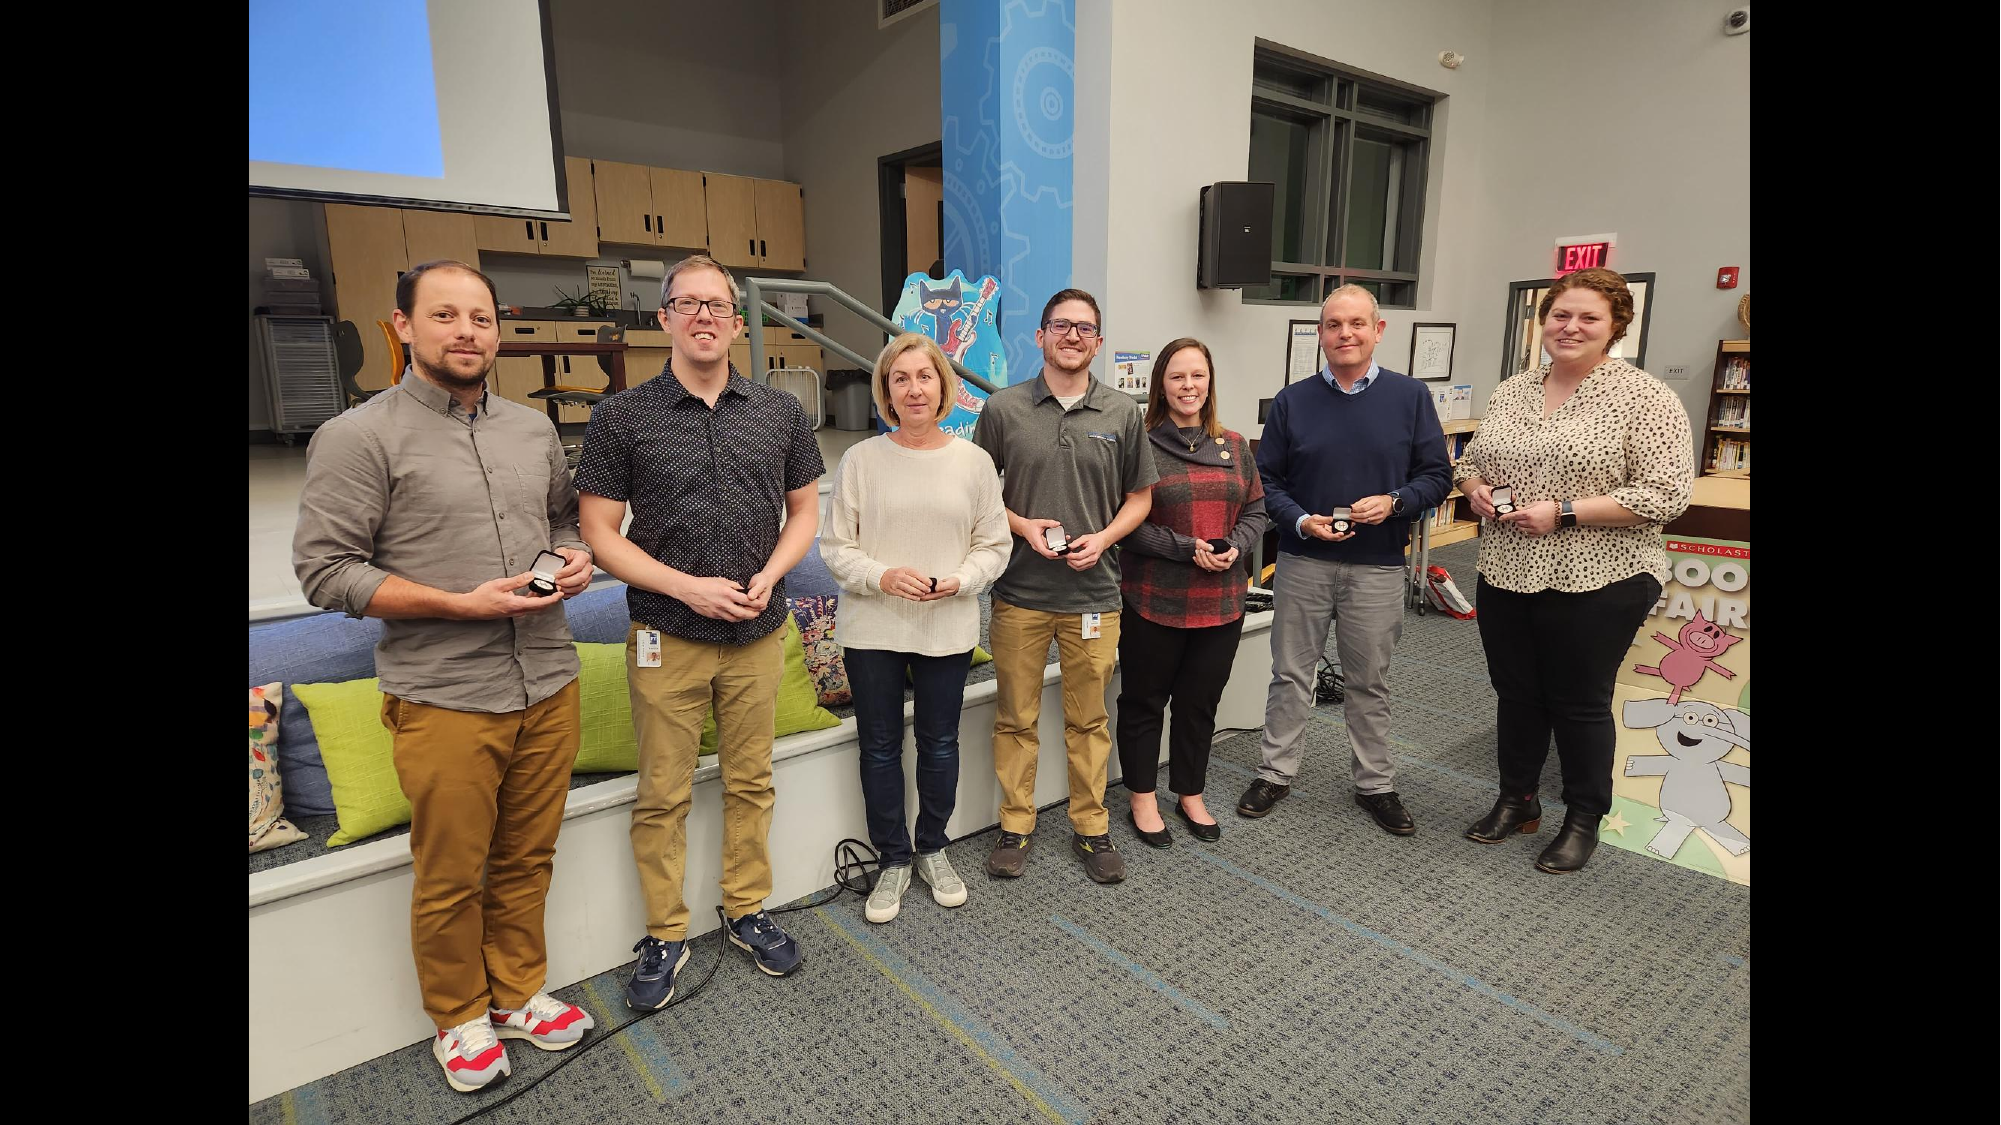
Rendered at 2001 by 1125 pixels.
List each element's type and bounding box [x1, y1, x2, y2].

picture [249, 0, 1750, 1125]
